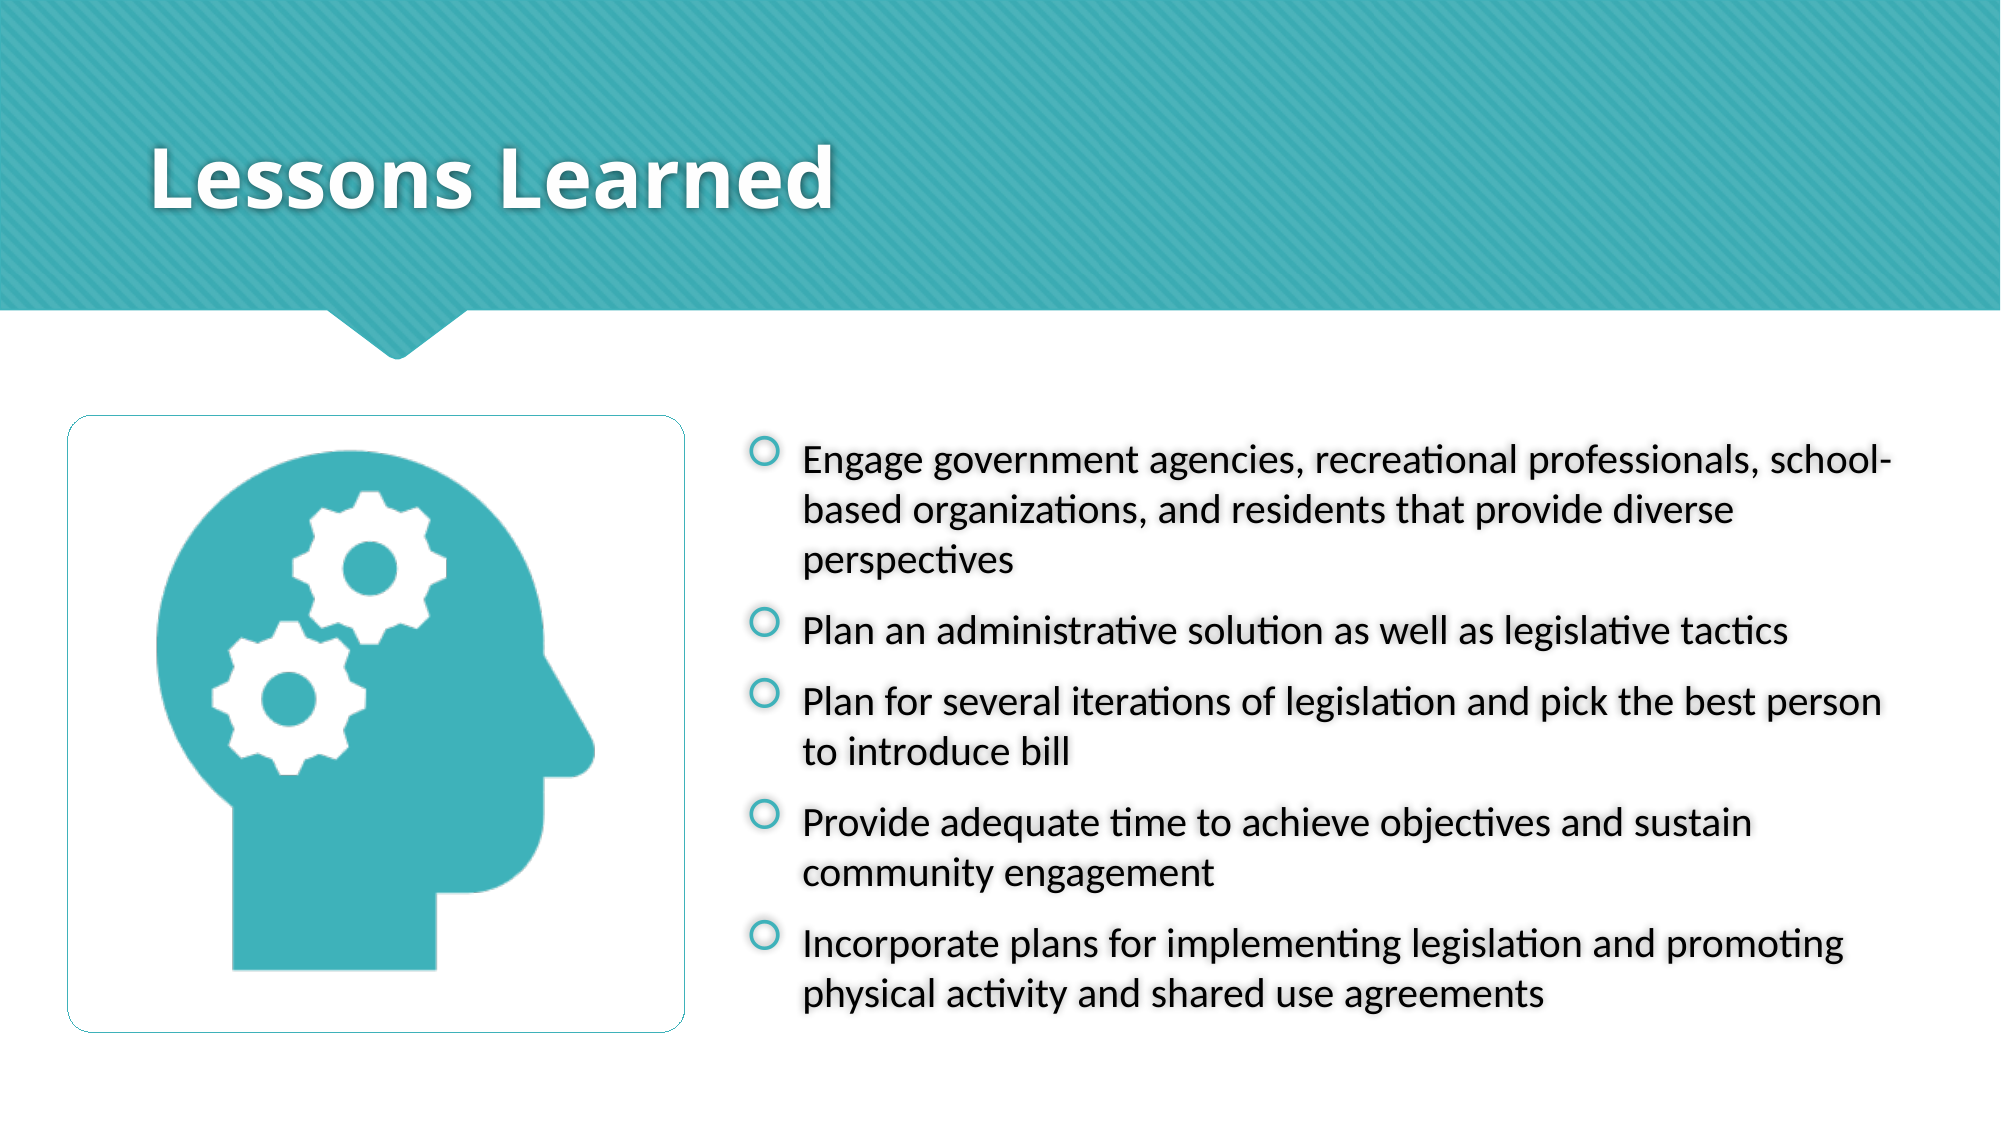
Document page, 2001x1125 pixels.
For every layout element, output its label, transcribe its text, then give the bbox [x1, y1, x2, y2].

title Lessons Learned [132, 73, 1868, 233]
list Engage government agencies, recreational professionals, school-based organizations, and residents that provide diverse perspectives Plan an administrative solution as well as legislative tactics Plan for several iterations of legislation and pick the best person to introduce bill Provide adequate time to achieve objectives and sustain community engagement Incorporate plans for implementing legislation and promoting physical activity and shared use agreements [730, 395, 1915, 1052]
picture [67, 414, 686, 1033]
